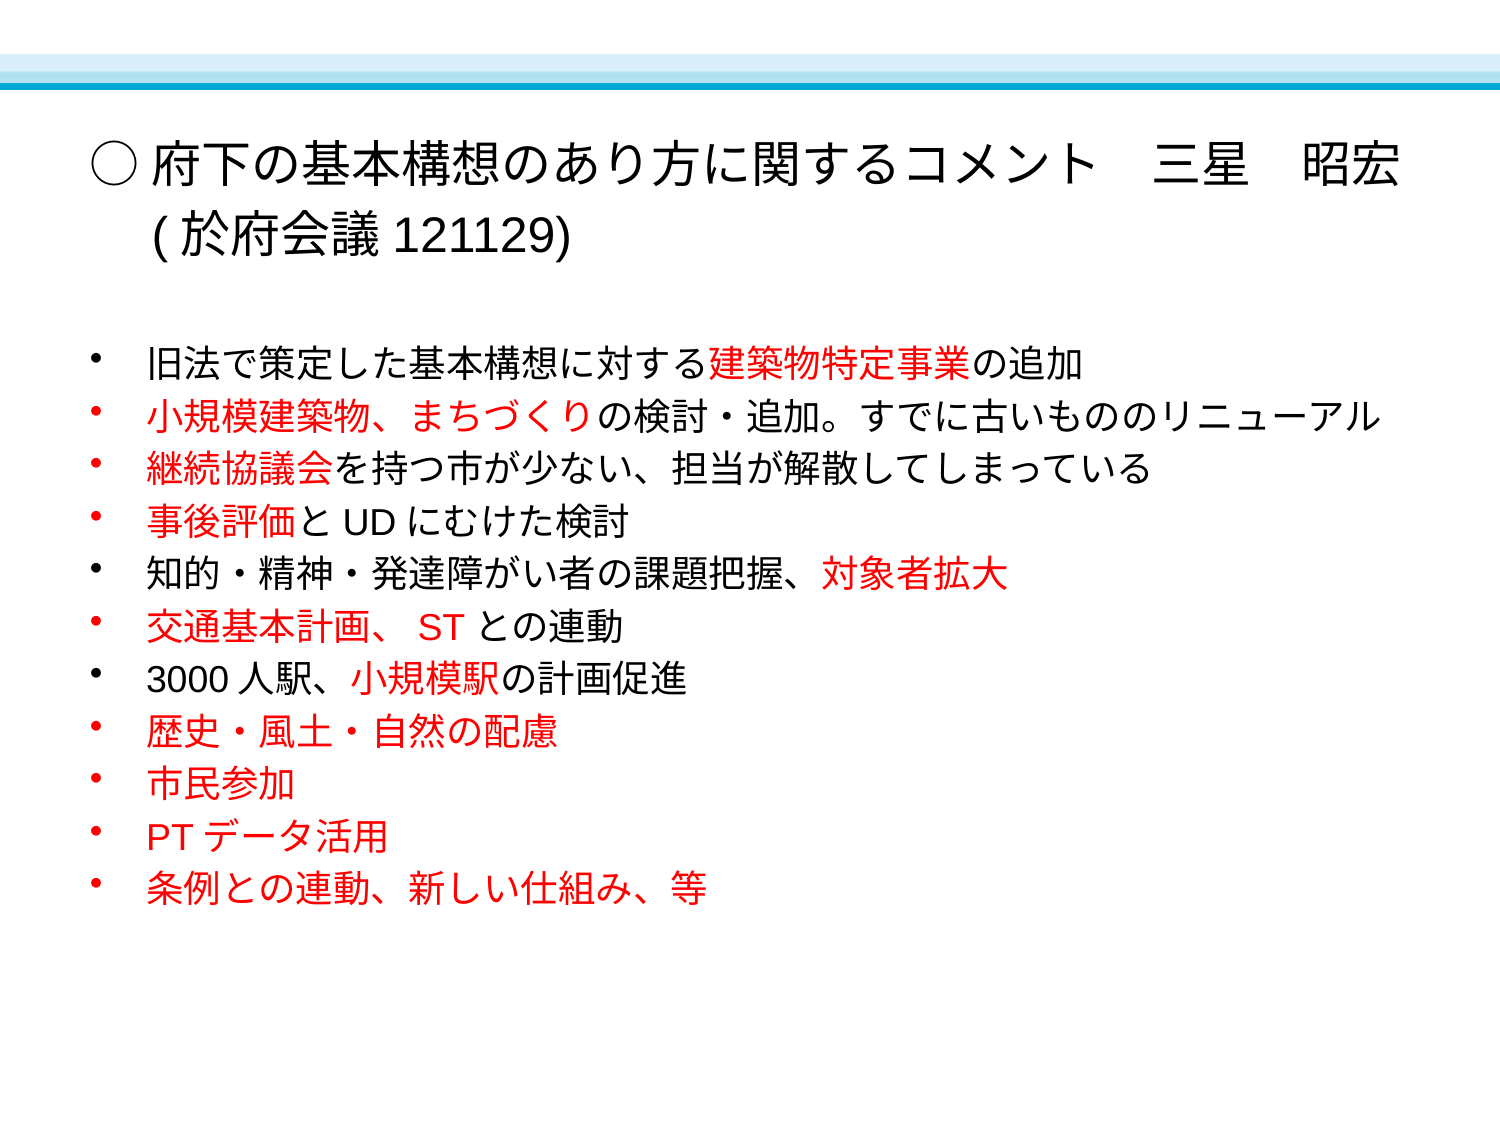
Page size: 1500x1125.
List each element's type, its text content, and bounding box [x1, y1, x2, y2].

picture [0, 0, 1500, 82]
text_box ○府下の基本構想のあり方に関するコメント 三星 昭宏 (於府会議121129) 旧法で策定した基本構想に対する建築物特定事業の追加 小規模建築物、まちづくりの検討・追加。すでに古いもののリニューアル 継続協議会を持つ市が少ない、担当が解散してしまっている 事後評価とUDにむけた検討 知的・精神・発達障がい者の課題把握、対象者拡大 交通基本計画、STとの連動 3000人駅、小規模駅の計画促進 歴史・風土・自然の配慮 市民参加 PTデータ活用 条例との連動、新しい仕組み、等 [74, 125, 1425, 1012]
